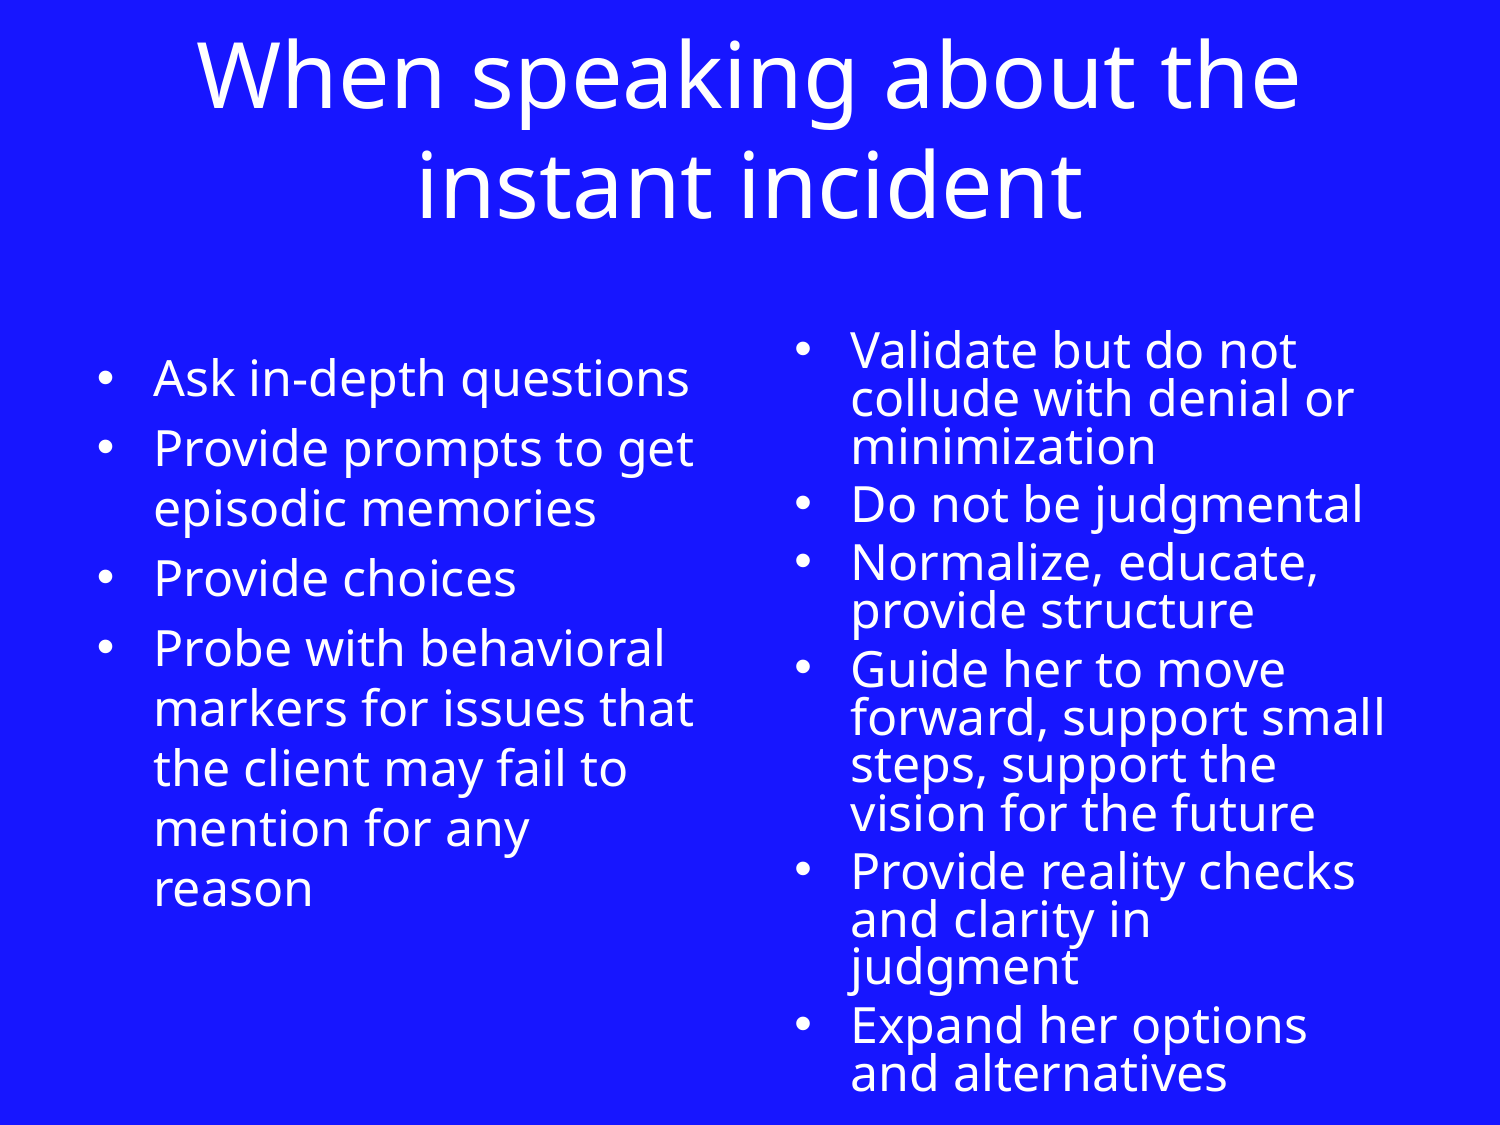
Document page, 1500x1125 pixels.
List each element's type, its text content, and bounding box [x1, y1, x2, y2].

title When speaking about the instant incident [90, 17, 1410, 237]
list Validate but do not collude with denial or minimization Do not be judgmental Normalize, educate, provide structure Guide her to move forward, support small steps, support the vision for the future Provide reality checks and clarity in judgment Expand her options and alternatives [779, 322, 1410, 1103]
list Ask in-depth questions Provide prompts to get episodic memories Provide choices Probe with behavioral markers for issues that the client may fail to mention for any reason [81, 339, 712, 930]
